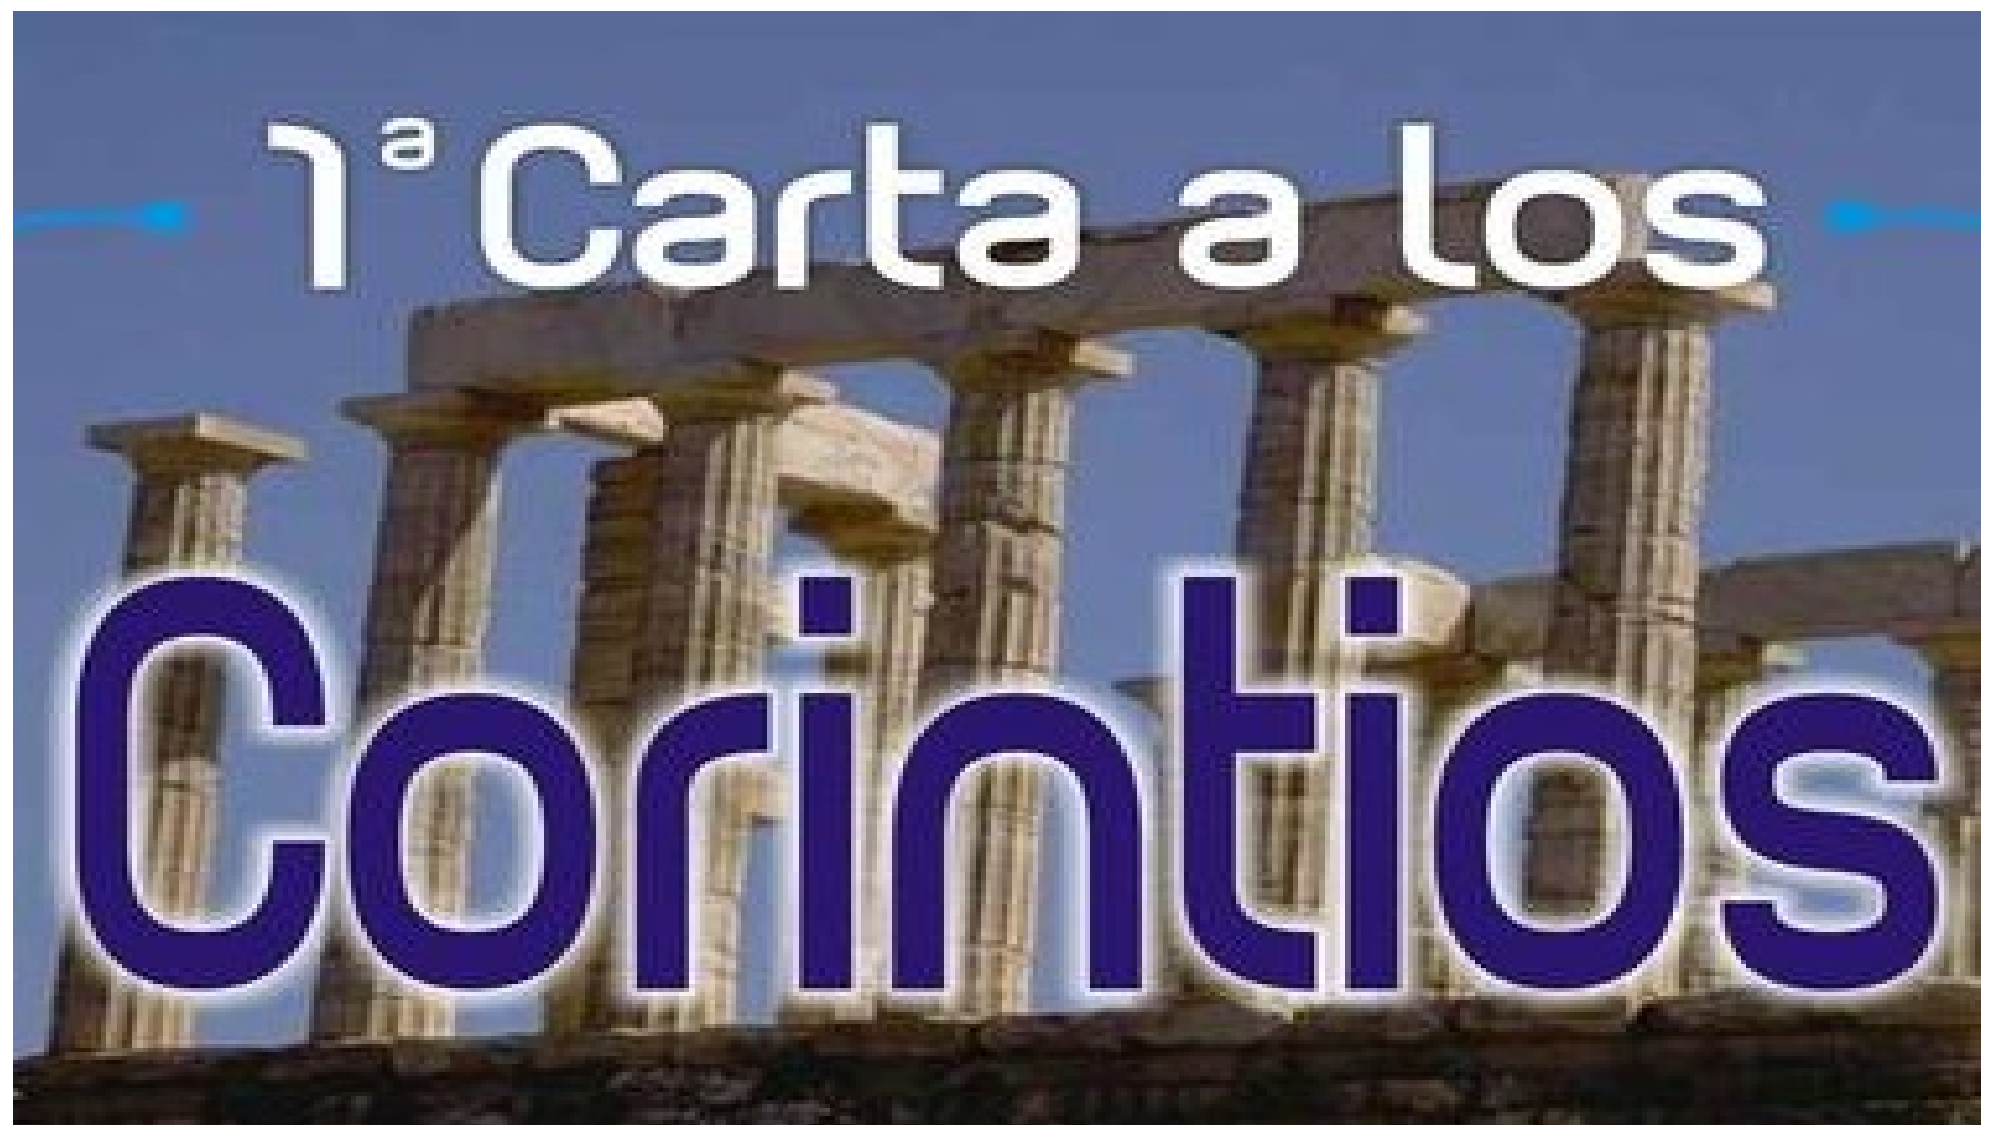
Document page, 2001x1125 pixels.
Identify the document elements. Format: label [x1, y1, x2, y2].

list [13, 11, 1981, 1125]
